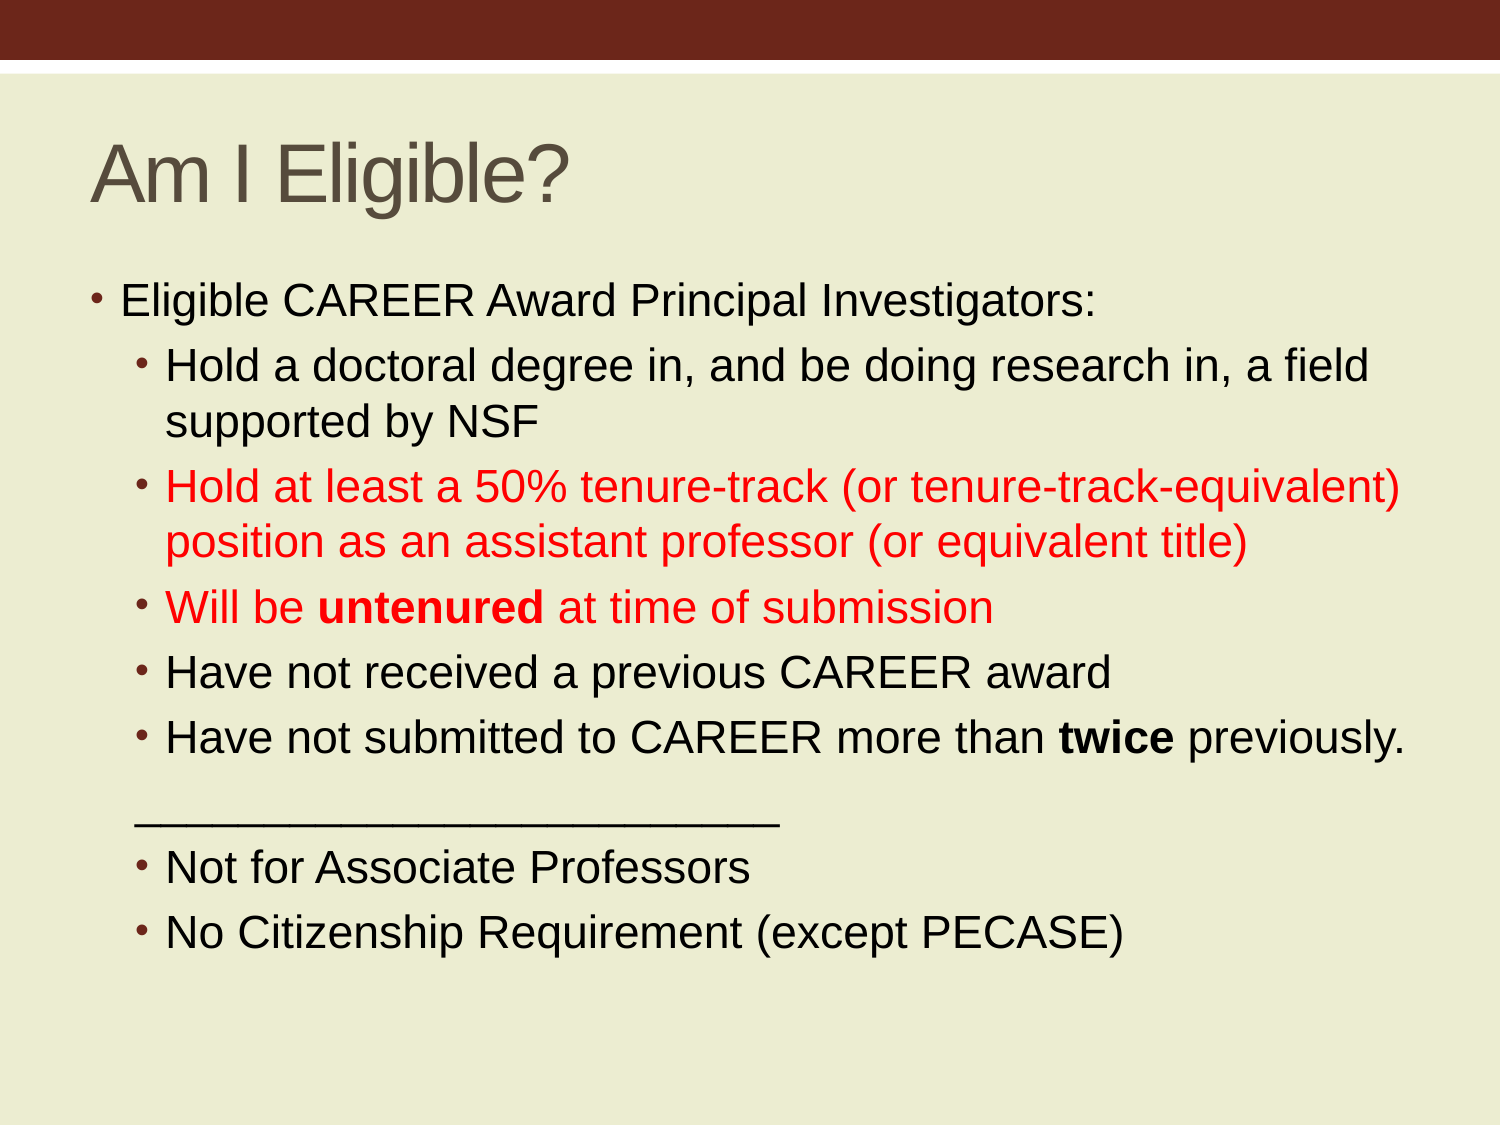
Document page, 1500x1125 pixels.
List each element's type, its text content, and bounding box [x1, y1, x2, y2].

list Eligible CAREER Award Principal Investigators: Hold a doctoral degree in, and be doing research in, a field supported by NSF Hold at least a 50% tenure-track (or tenure-track-equivalent) position as an assistant professor (or equivalent title) Will be untenured at time of submission Have not received a previous CAREER award Have not submitted to CAREER more than twice previously. _________________________ Not for Associate Professors No Citizenship Requirement (except PECASE) [75, 262, 1425, 1063]
title Am I Eligible? [75, 87, 1425, 250]
